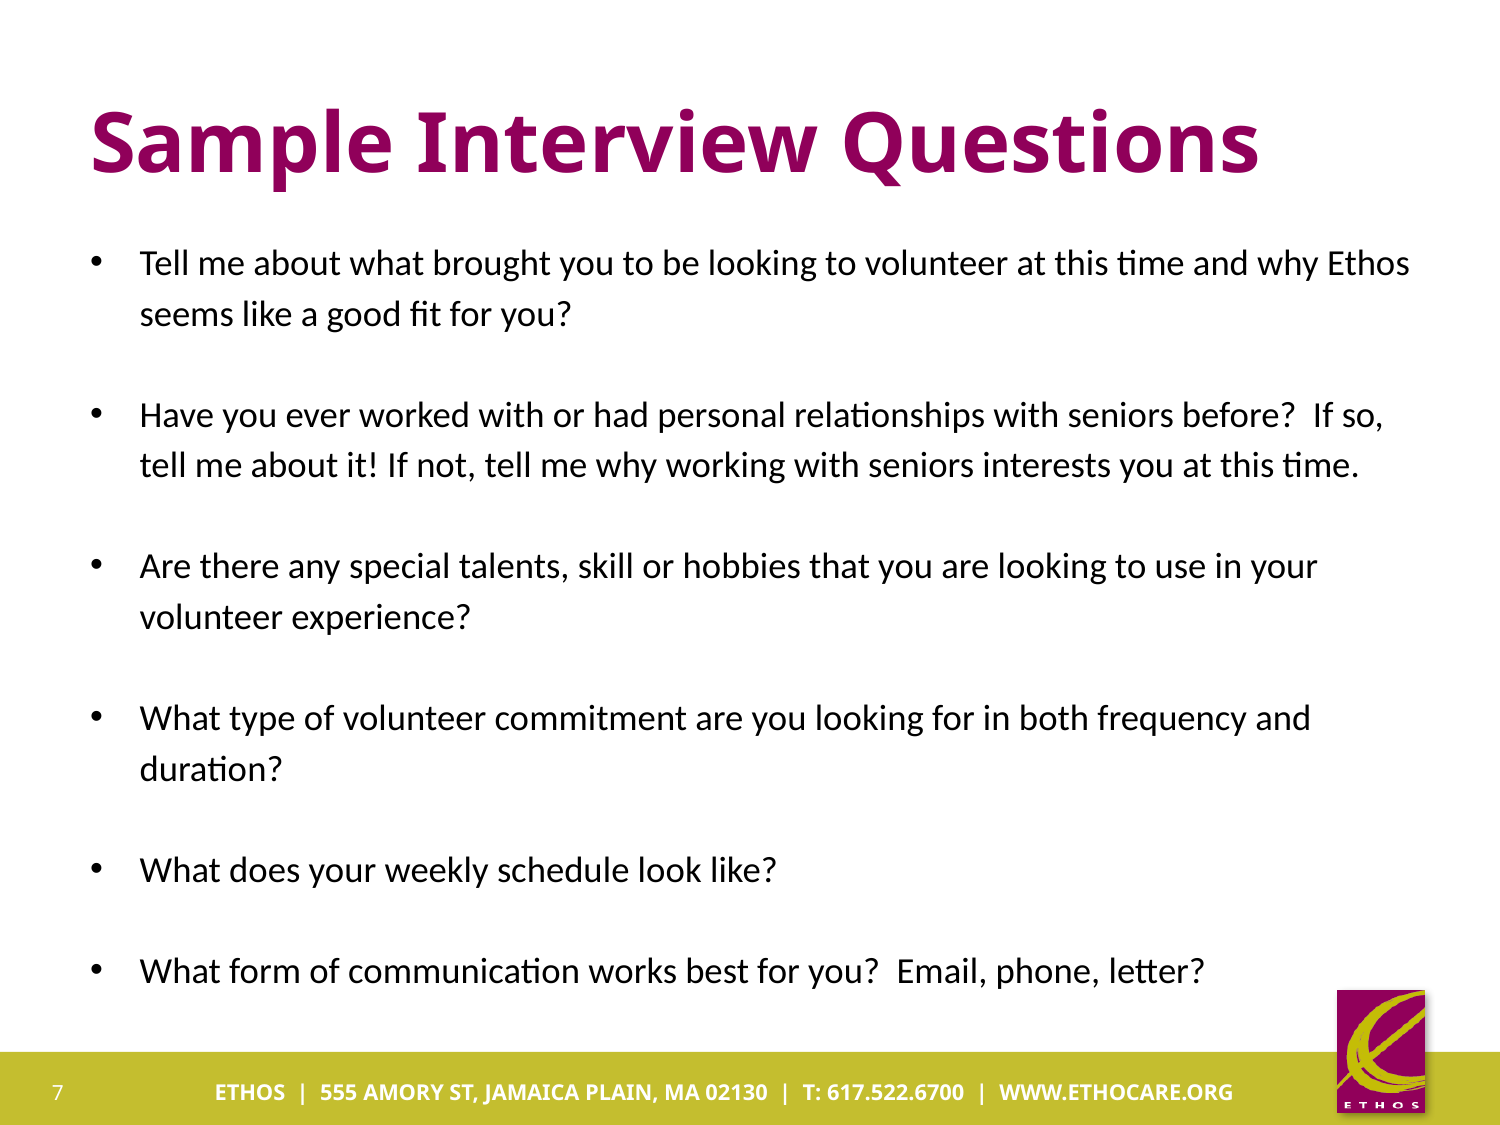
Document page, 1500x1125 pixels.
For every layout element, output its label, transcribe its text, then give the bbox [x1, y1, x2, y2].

list Tell me about what brought you to be looking to volunteer at this time and why Ethos seems like a good fit for you? Have you ever worked with or had personal relationships with seniors before? If so, tell me about it! If not, tell me why working with seniors interests you at this time. Are there any special talents, skill or hobbies that you are looking to use in your volunteer experience? What type of volunteer commitment are you looking for in both frequency and duration? What does your weekly schedule look like? What form of communication works best for you? Email, phone, letter? [75, 224, 1438, 1000]
title Sample Interview Questions [75, 45, 1425, 224]
picture [1337, 1000, 1425, 1113]
